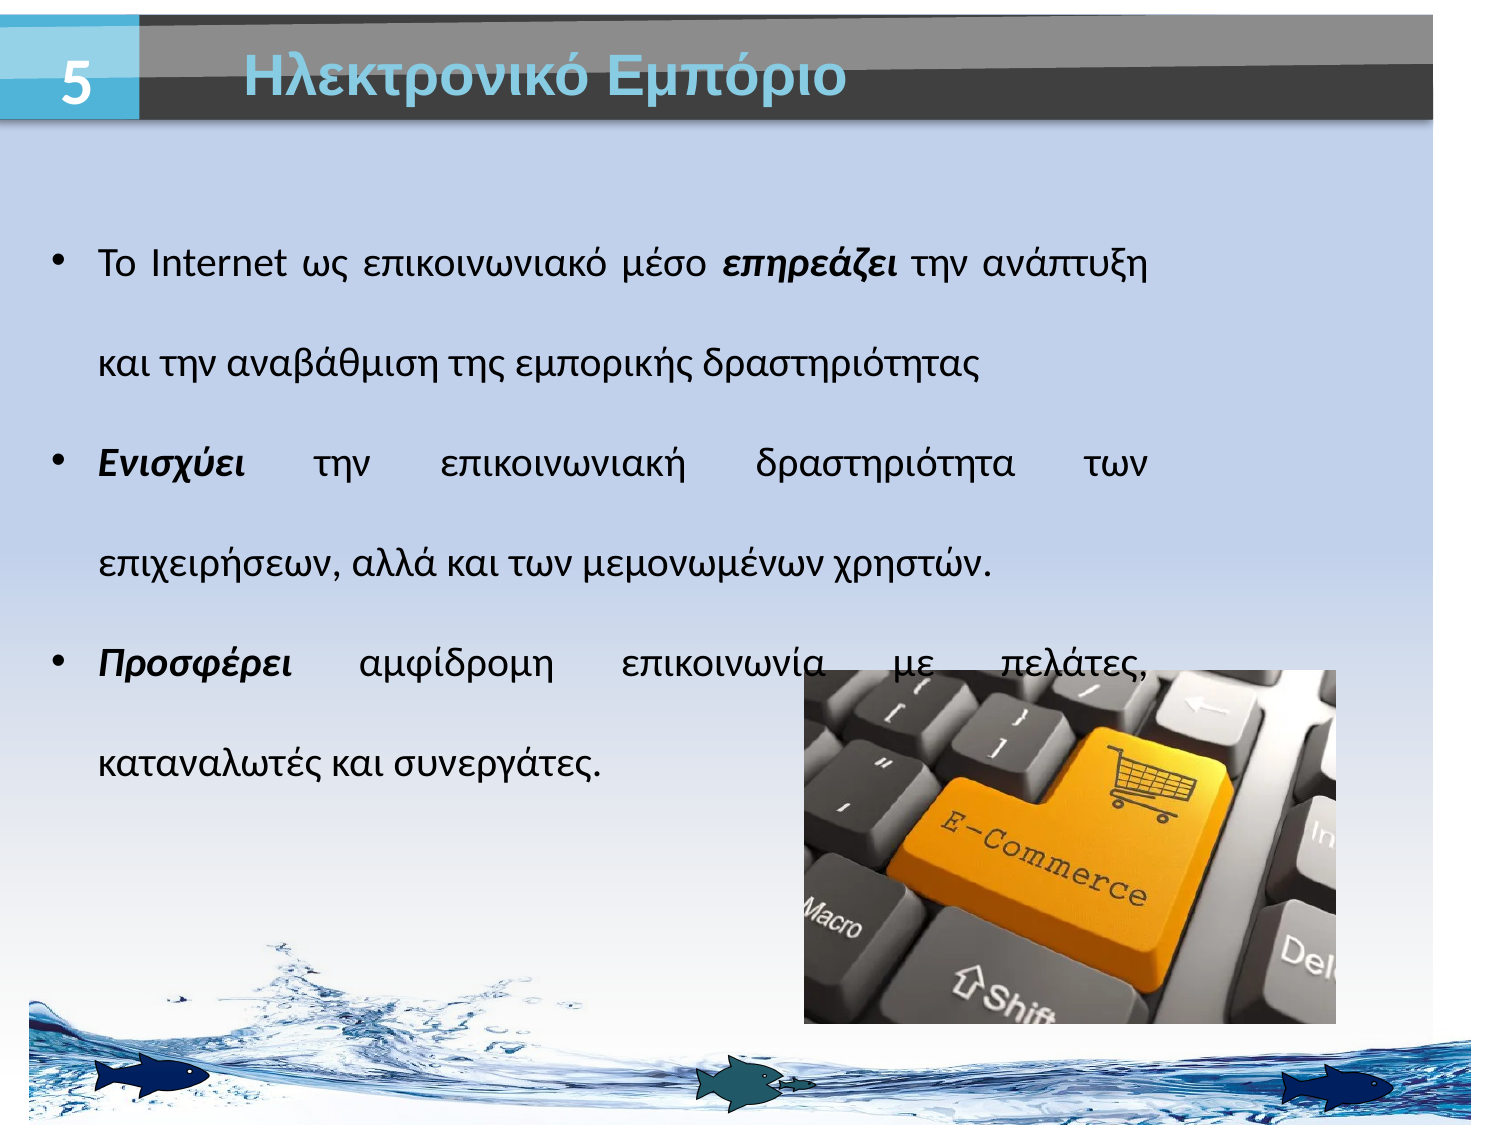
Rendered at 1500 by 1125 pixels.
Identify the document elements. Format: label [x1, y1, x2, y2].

text_box [29, 940, 1471, 1125]
text_box [0, 29, 1453, 125]
text_box [0, 14, 1464, 1075]
picture [804, 670, 1336, 1025]
